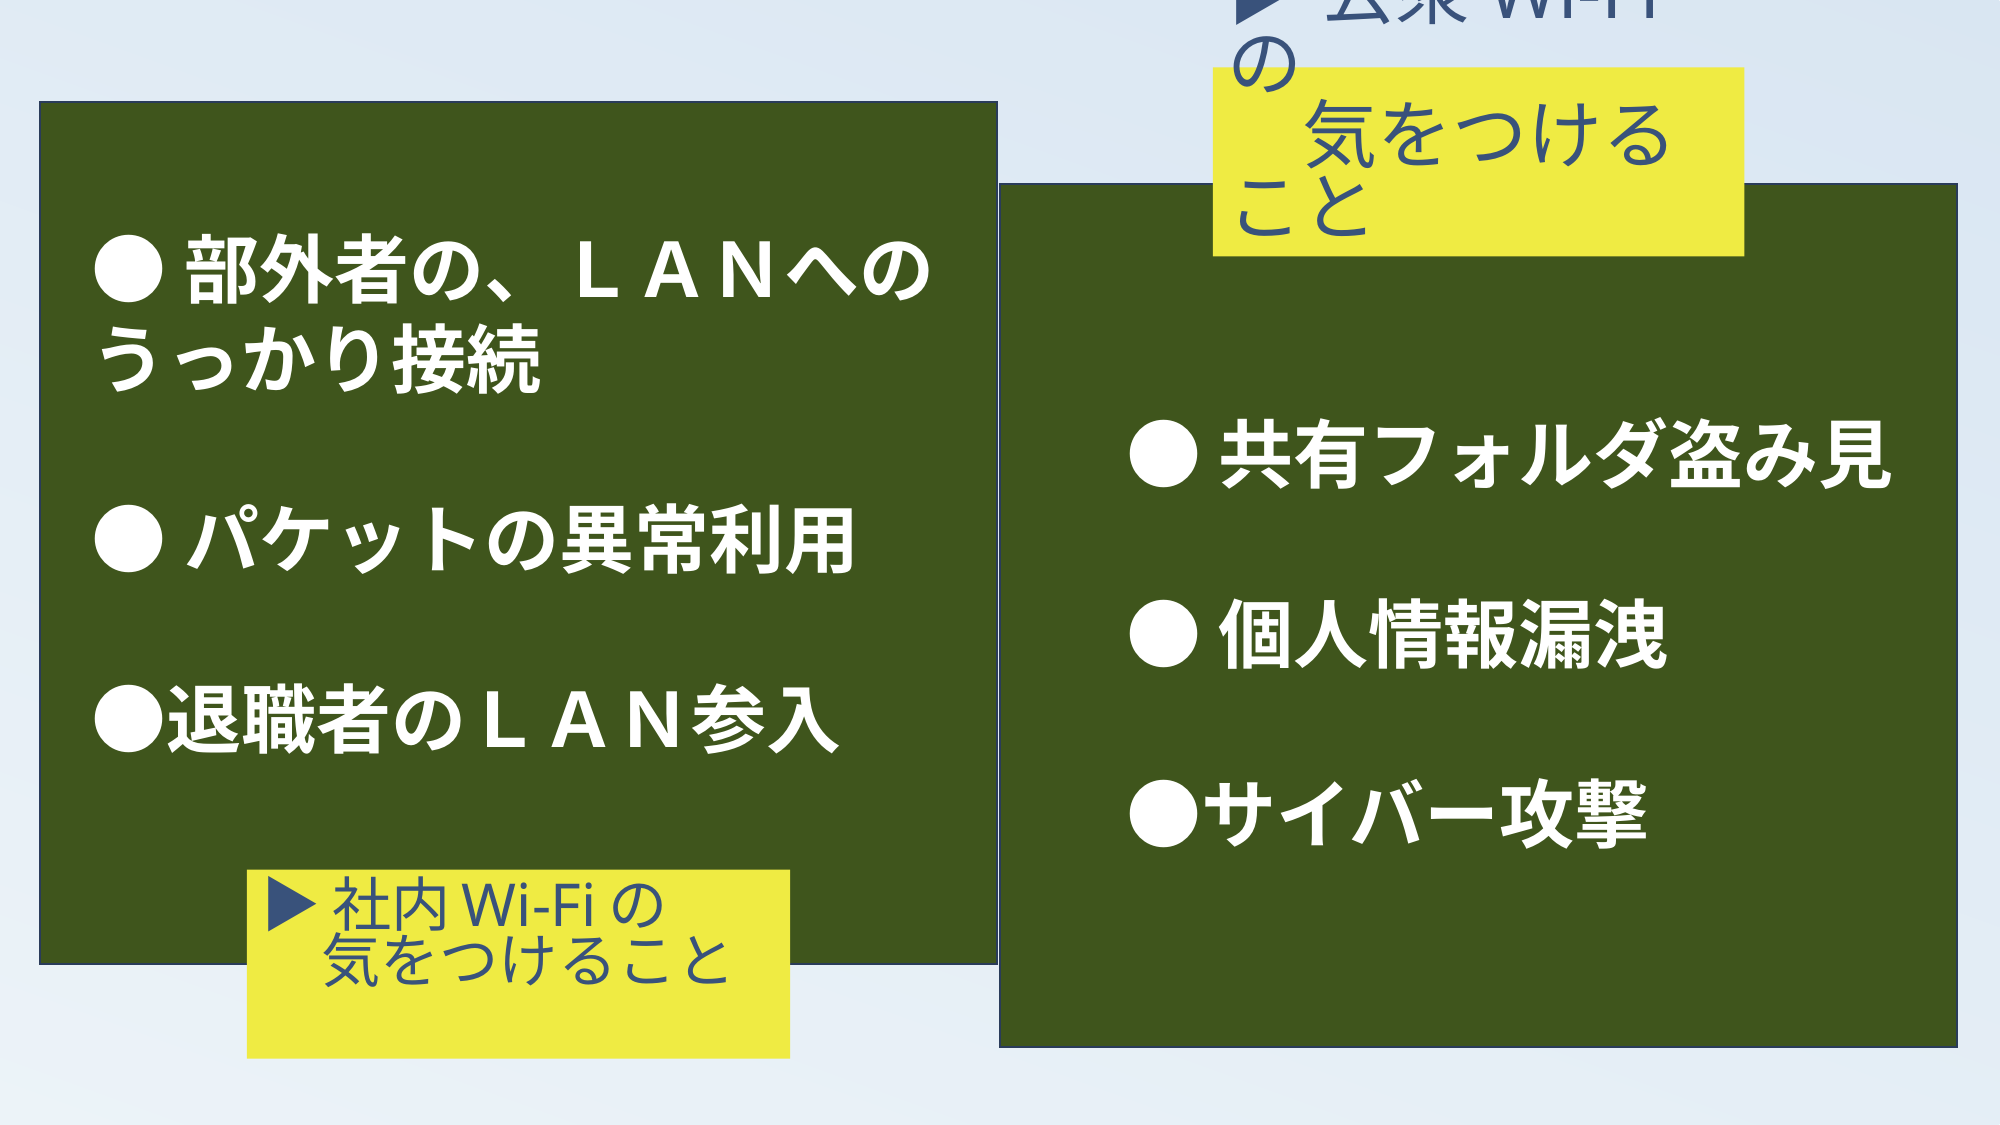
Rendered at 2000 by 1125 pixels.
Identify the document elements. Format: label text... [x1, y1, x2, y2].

text_box [999, 183, 1958, 1048]
text_box ●部外者の、ＬＡＮへのうっかり接続 ●パケットの異常利用 ●退職者のＬＡＮ参入 [76, 214, 960, 770]
title ▶公衆Wi-Fiの 気をつけること [1212, 67, 1745, 257]
text_box ●共有フォルダ盗み見 ●個人情報漏洩 ●サイバー攻撃 [1111, 400, 1995, 865]
text_box ▶社内Wi-Fiの 気をつけること [246, 869, 791, 1059]
text_box [39, 101, 998, 965]
